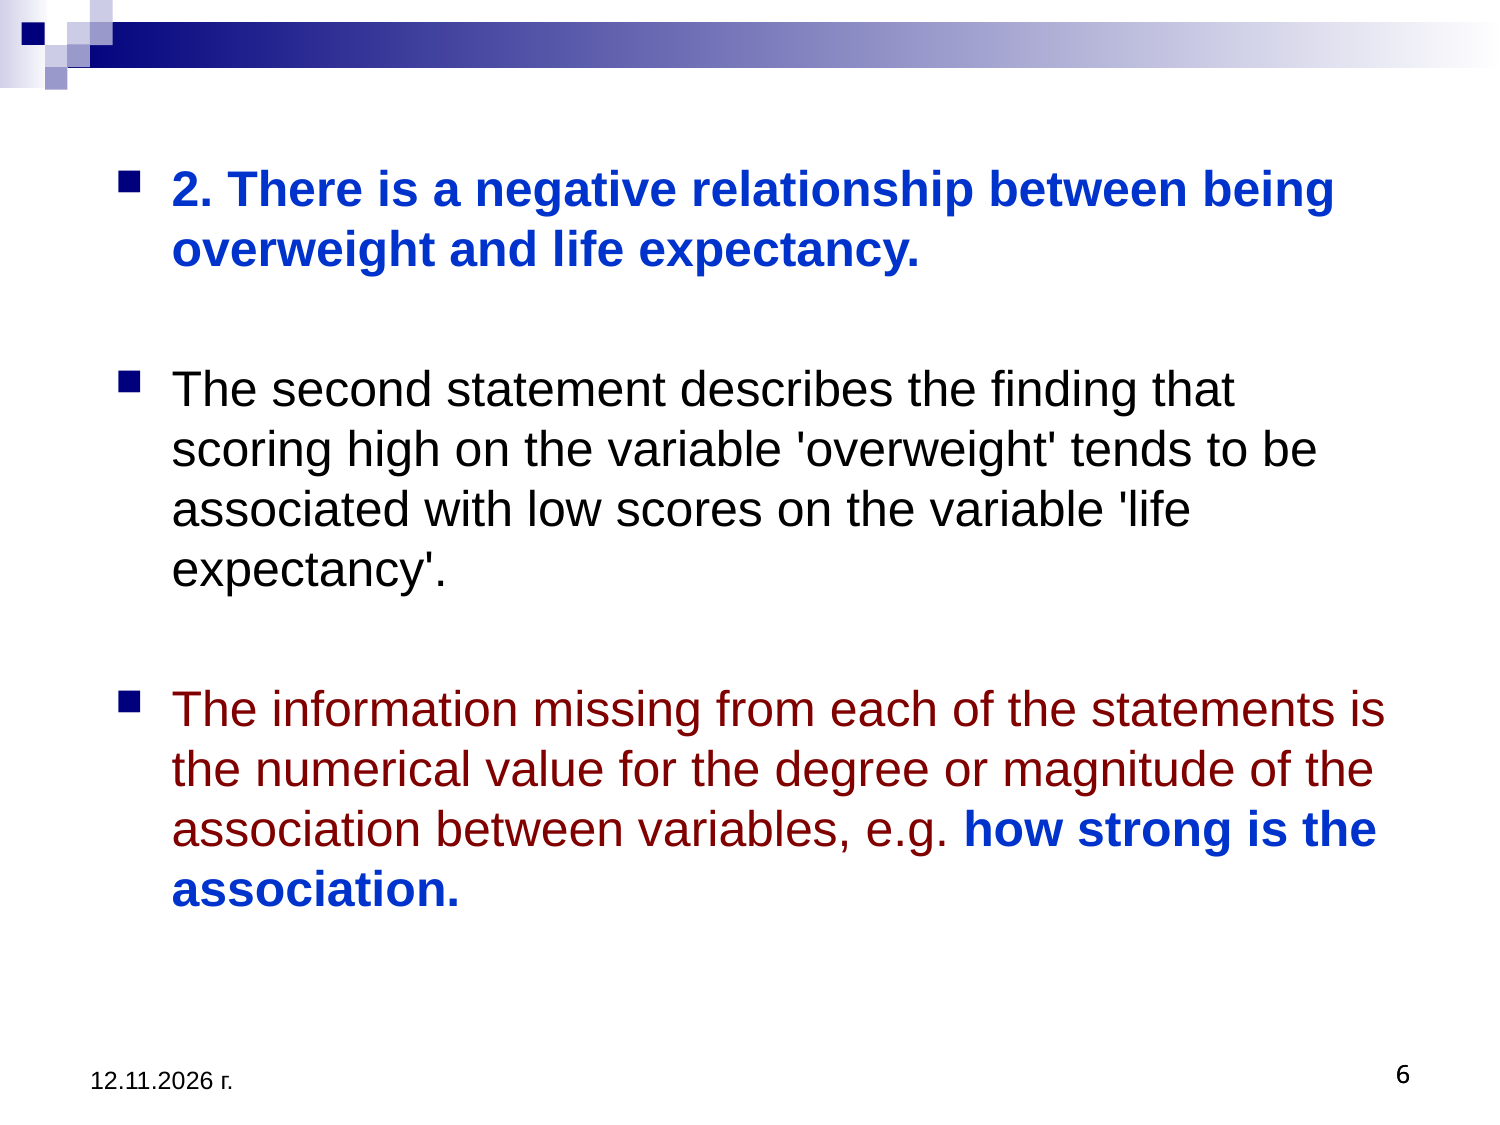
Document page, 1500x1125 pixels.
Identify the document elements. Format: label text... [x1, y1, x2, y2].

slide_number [75, 1024, 425, 1103]
text_box 6 [1074, 1024, 1425, 1100]
list 2. There is a negative relationship between being overweight and life expectancy. The second statement describes the finding that scoring high on the variable 'overweight' tends to be associated with low scores on the variable 'life expectancy'. The information missing from each of the statements is the numerical value for the degree or magnitude of the association between variables, e.g. how strong is the association. [100, 149, 1425, 953]
